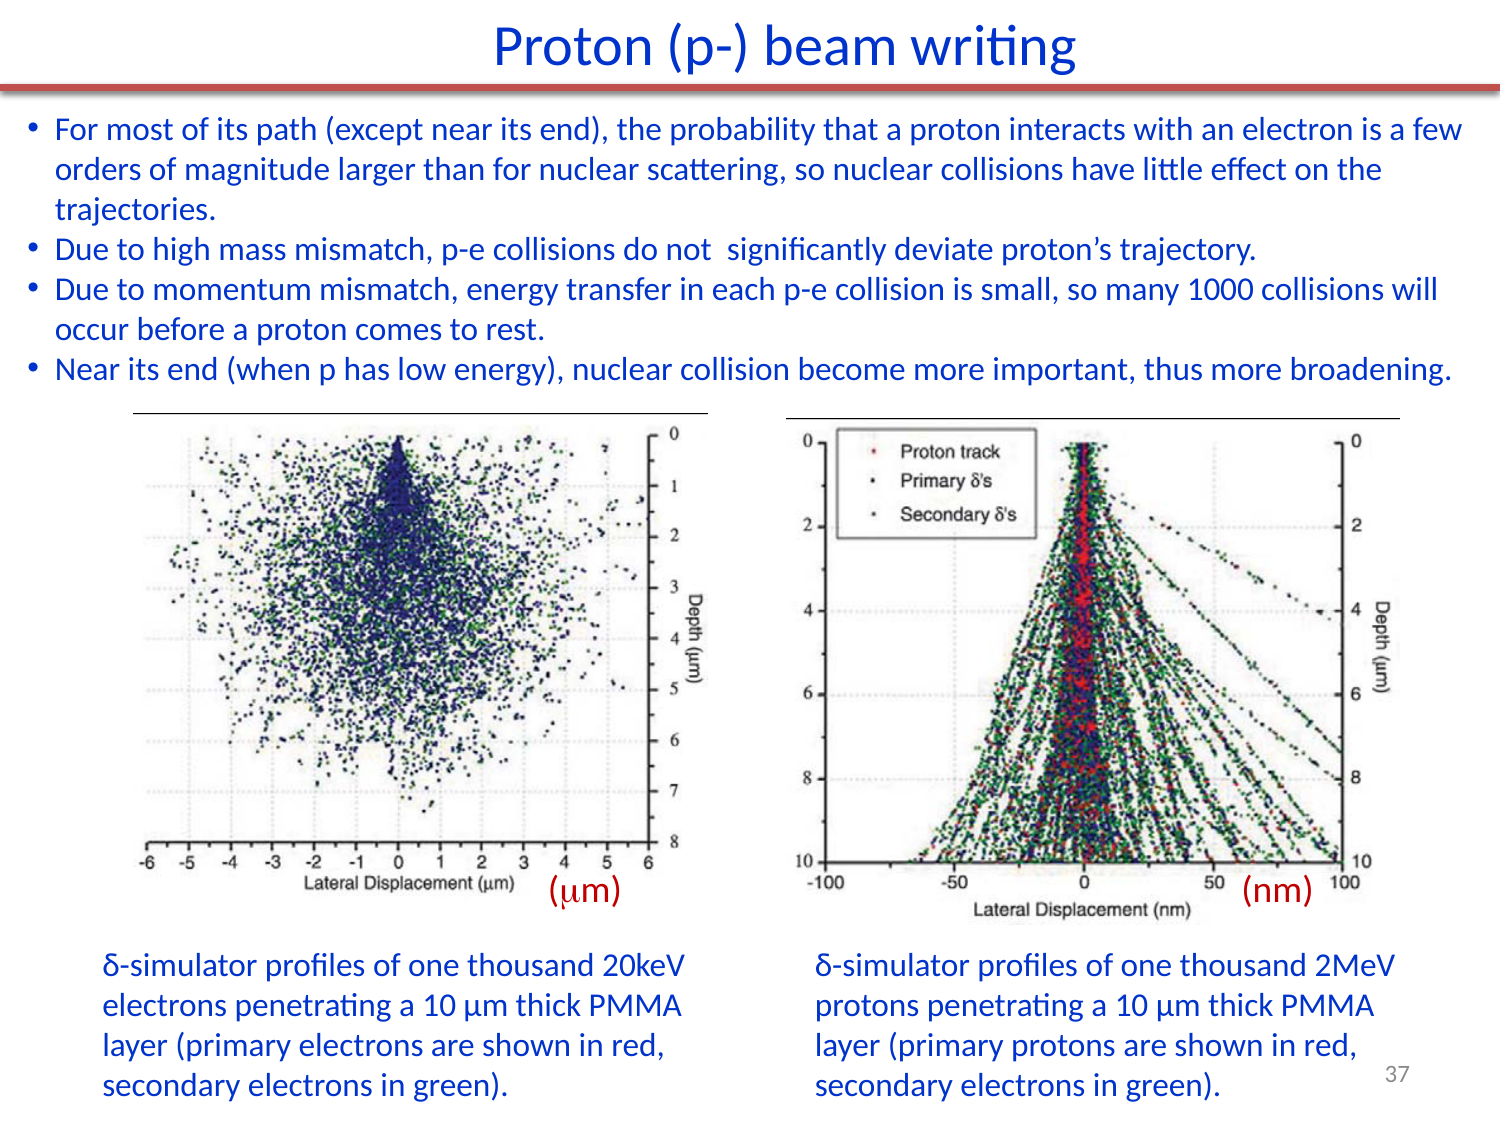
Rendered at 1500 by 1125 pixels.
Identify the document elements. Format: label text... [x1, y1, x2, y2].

text_box δ-simulator profiles of one thousand 20keV electrons penetrating a 10 μm thick PMMA layer (primary electrons are shown in red, secondary electrons in green). [87, 935, 713, 1111]
text_box δ-simulator profiles of one thousand 2MeV protons penetrating a 10 μm thick PMMA layer (primary protons are shown in red, secondary electrons in green). [800, 935, 1450, 1111]
text_box For most of its path (except near its end), the probability that a proton interacts with an electron is a few orders of magnitude larger than for nuclear scattering, so nuclear collisions have little effect on the trajectories. Due to high mass mismatch, p-e collisions do not significantly deviate proton’s trajectory. Due to momentum mismatch, energy transfer in each p-e collision is small, so many 1000 collisions will occur before a proton comes to rest. Near its end (when p has low energy), nuclear collision become more important, thus more broadening. [12, 99, 1488, 395]
slide_number 37 [1074, 1042, 1425, 1103]
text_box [133, 412, 1401, 926]
text_box Proton (p-) beam writing [478, 0, 1093, 85]
